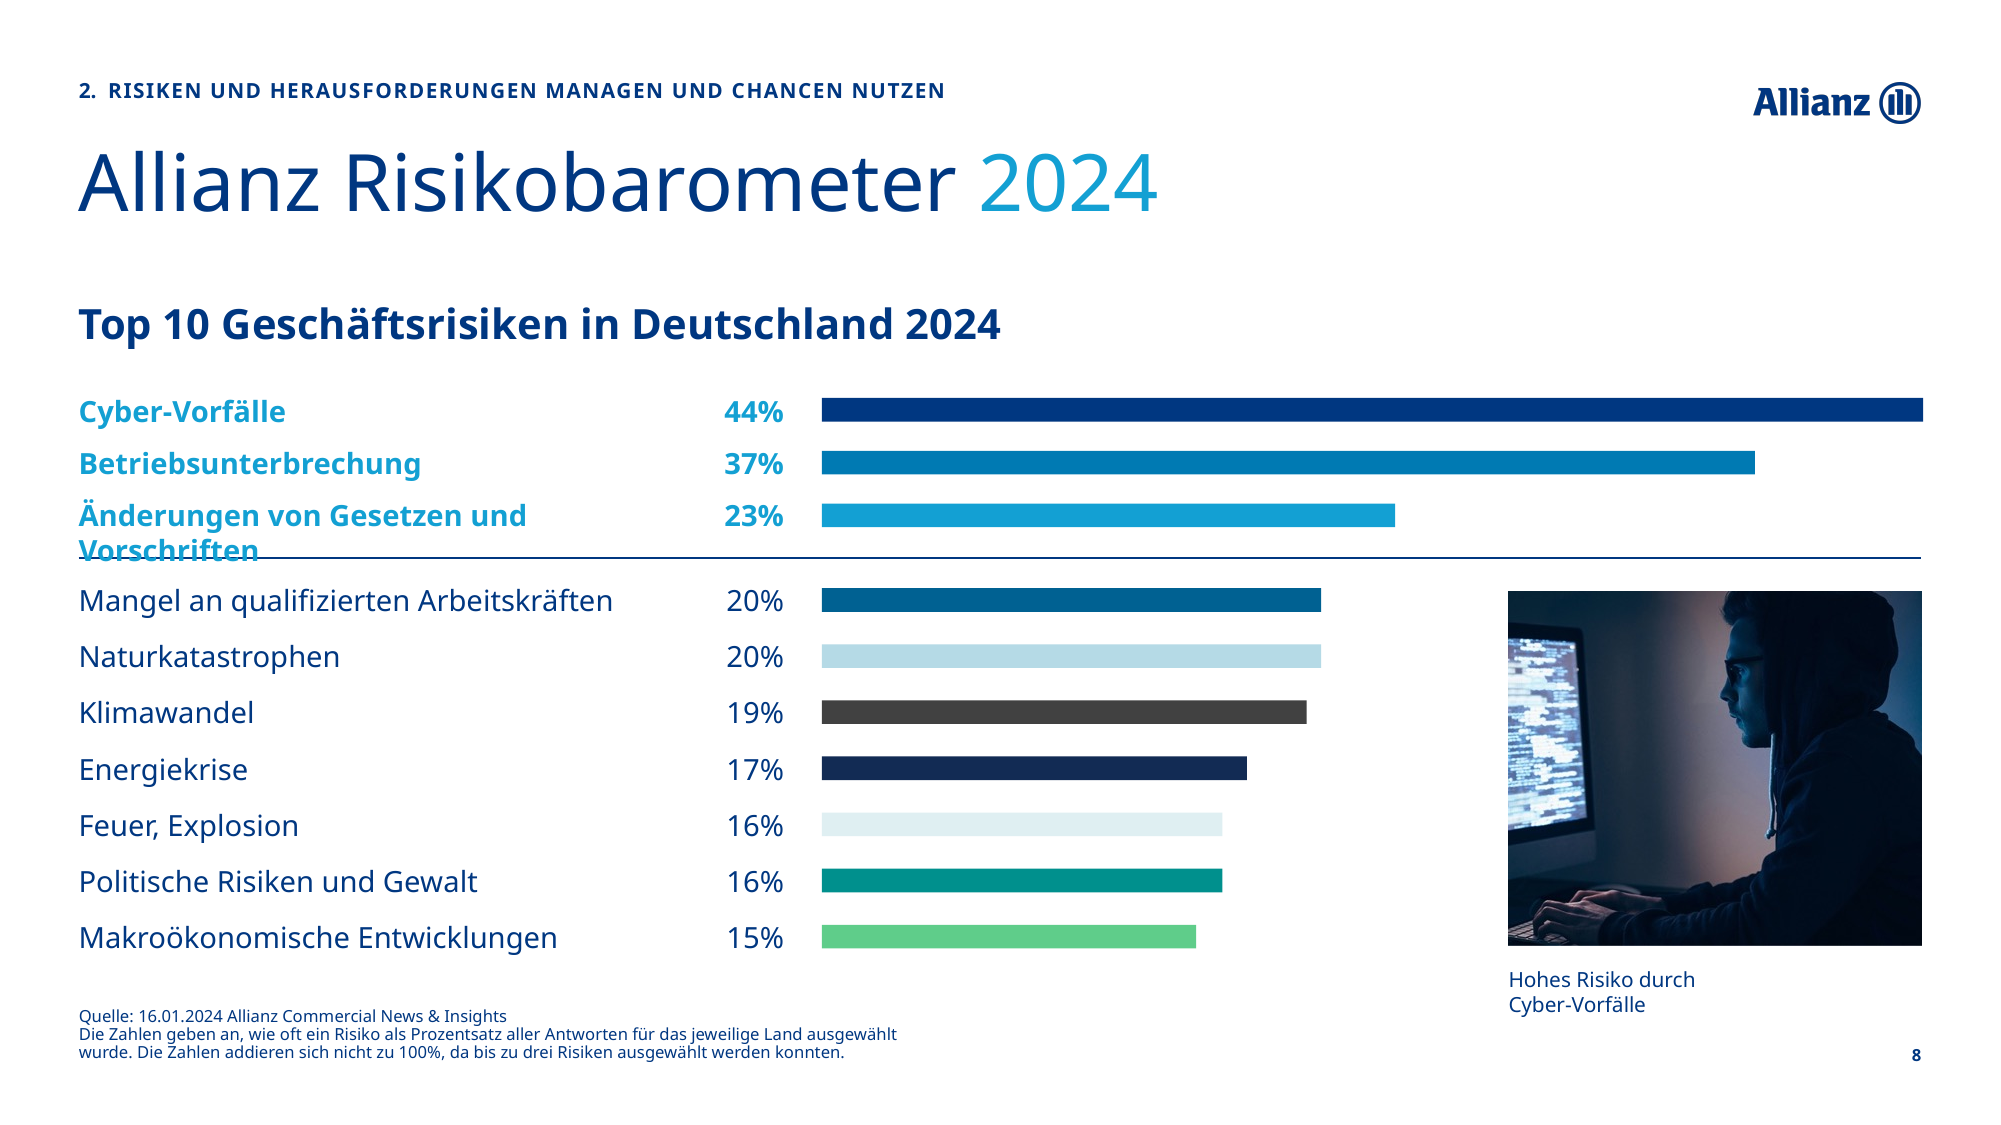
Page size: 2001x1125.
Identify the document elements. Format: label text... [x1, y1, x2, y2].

text_box [820, 449, 1757, 476]
text_box 44% [701, 393, 785, 429]
text_box [820, 936, 1198, 950]
text_box 23% [701, 497, 785, 533]
list Top 10 Geschäftsrisiken in Deutschland 2024 [78, 568, 1922, 936]
text_box Cyber-Vorfälle [78, 393, 670, 429]
text_box Risiken und Herausforderungen managen und Chancen nutzen [78, 78, 1609, 104]
title Allianz Risikobarometer 2024 [78, 148, 1609, 294]
picture [1753, 82, 1921, 124]
text_box 37% [701, 445, 785, 481]
footer Quelle: 16.01.2024 Allianz Commercial News & Insights Die Zahlen geben an, wie oft ein Risiko als Prozentsatz aller Antworten für das jeweilige Land ausgewählt wurde. Die Zahlen addieren sich nicht zu 100%, da bis zu drei Risiken ausgewählt werden konnten. [78, 1011, 934, 1063]
text_box Betriebsunterbrechung [78, 445, 670, 481]
text_box [820, 396, 1925, 424]
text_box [1508, 590, 1922, 1018]
list Top 10 Geschäftsrisiken in Deutschland 2024 [78, 297, 1922, 557]
slide_number 8 [1877, 1045, 1922, 1069]
text_box 15% [701, 936, 785, 954]
text_box [820, 501, 1397, 529]
text_box Änderungen von Gesetzen und Vorschriften [78, 497, 700, 557]
text_box Makroökonomische Entwicklungen [78, 936, 670, 954]
